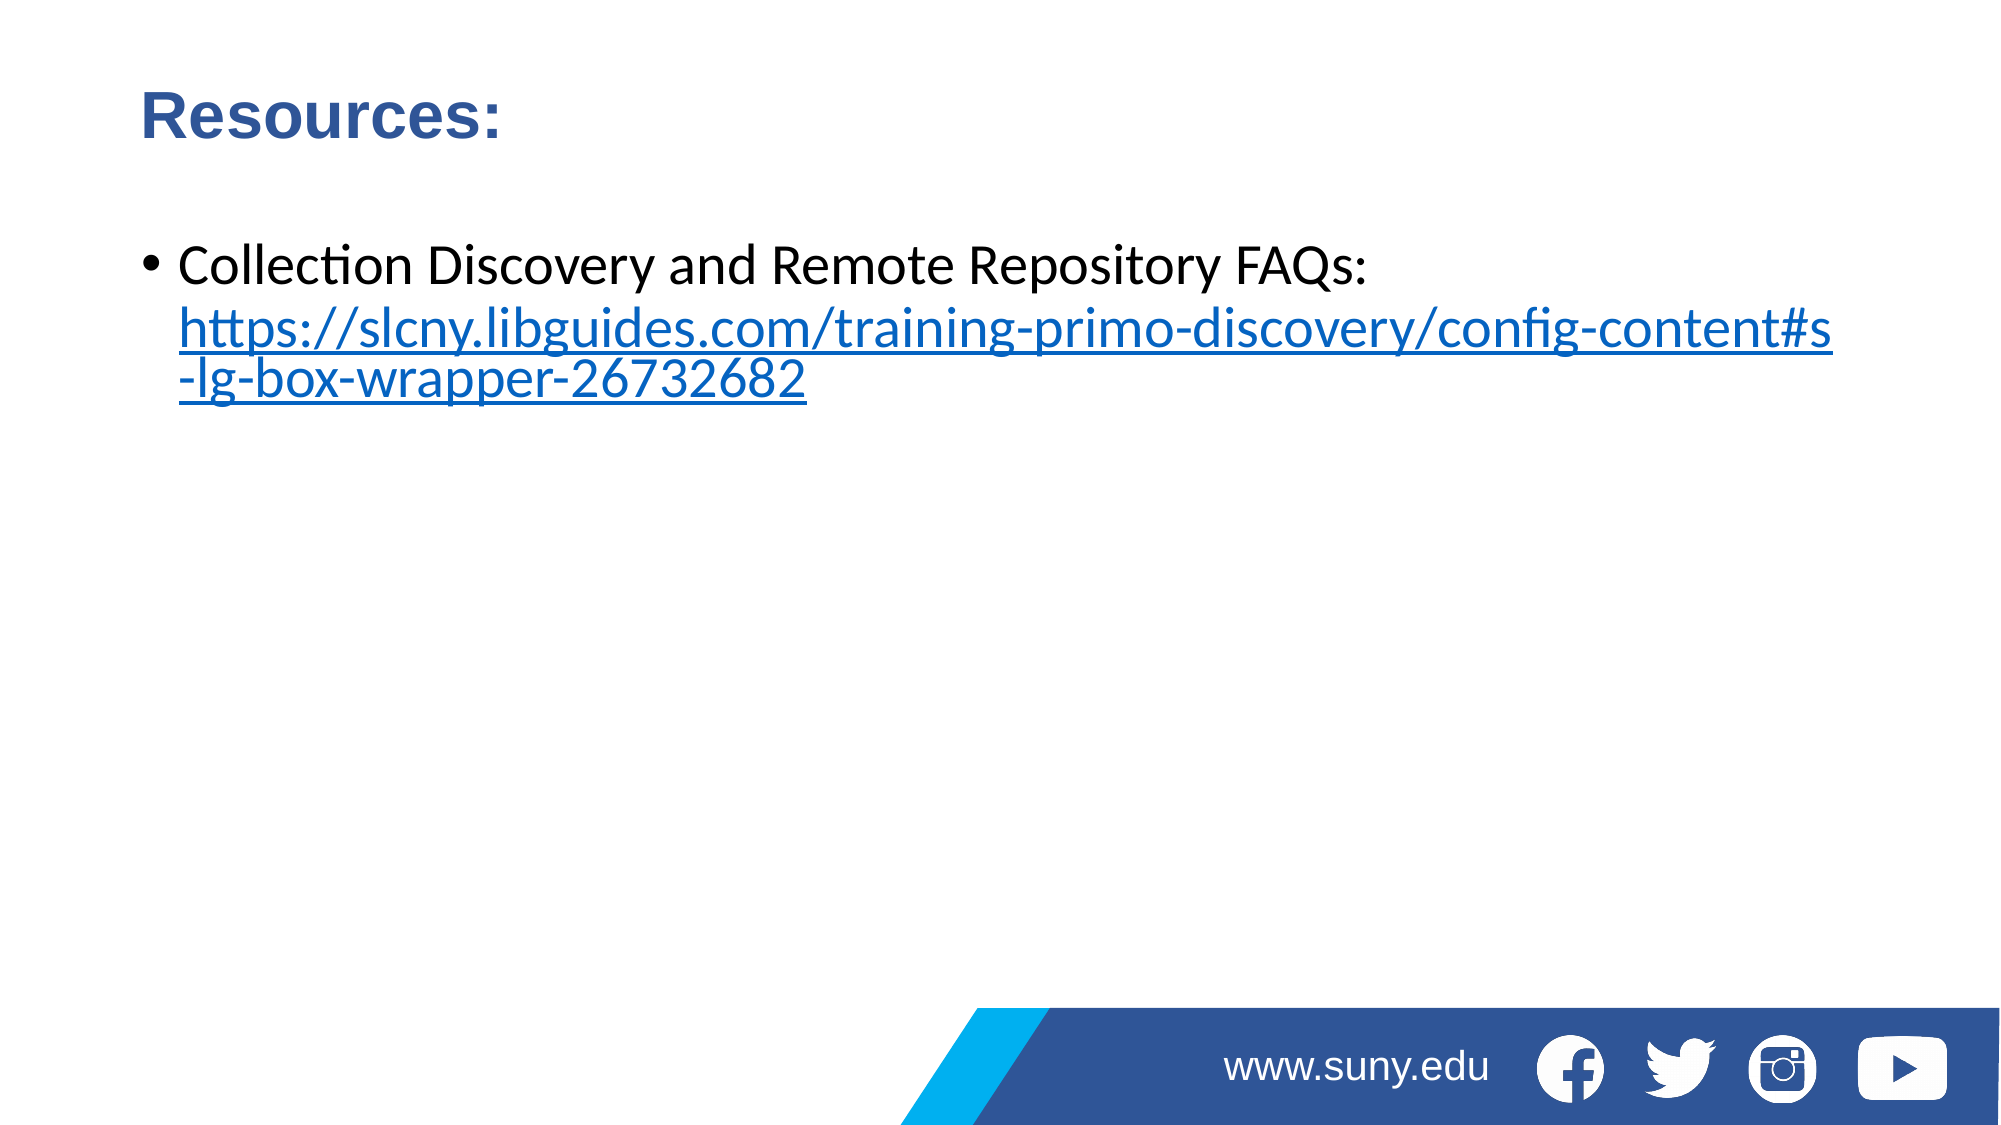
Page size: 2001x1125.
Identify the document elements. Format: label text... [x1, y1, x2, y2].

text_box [900, 1007, 2000, 1125]
text_box Collection Discovery and Remote Repository FAQs: https://slcny.libguides.com/training-primo-discovery/config-content#s-lg-box-wrapper-26732682 [126, 226, 1863, 961]
text_box Resources: [126, 64, 1863, 159]
